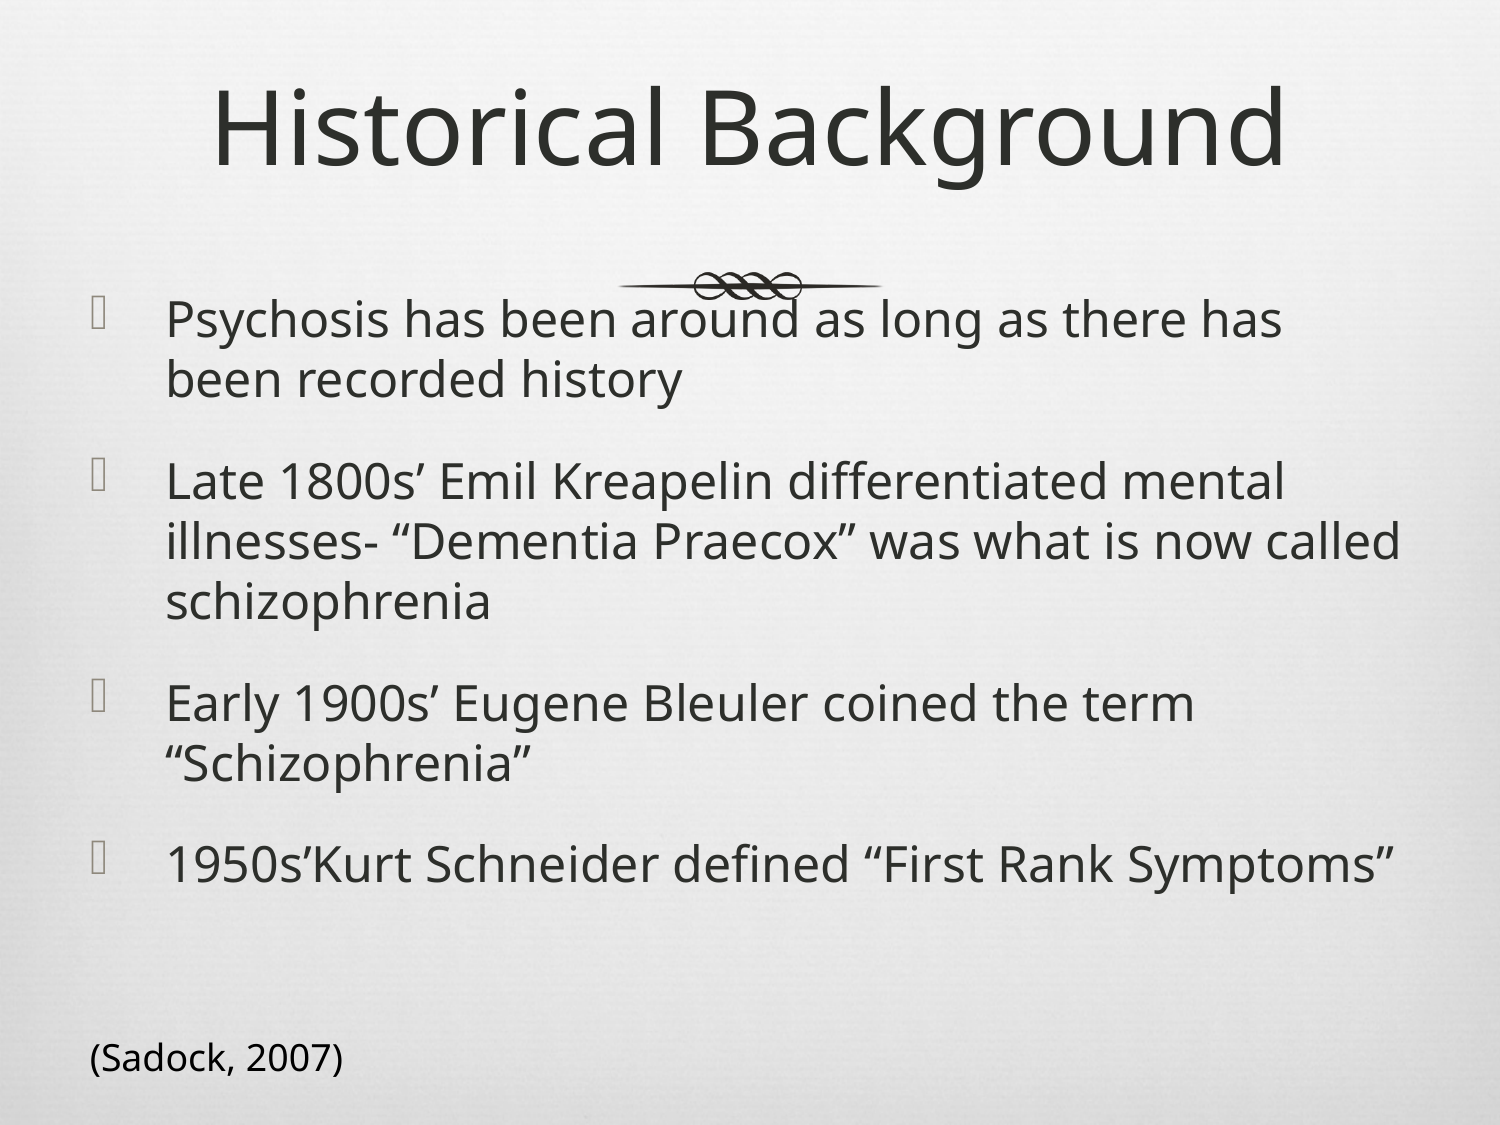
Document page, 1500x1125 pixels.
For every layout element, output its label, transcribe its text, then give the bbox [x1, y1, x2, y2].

picture [615, 272, 885, 280]
title Historical Background [112, 11, 1388, 236]
list Psychosis has been around as long as there has been recorded history Late 1800s’ Emil Kreapelin differentiated mental illnesses- “Dementia Praecox” was what is now called schizophrenia Early 1900s’ Eugene Bleuler coined the term “Schizophrenia” 1950s’Kurt Schneider defined “First Rank Symptoms” [75, 280, 1425, 1023]
text_box (Sadock, 2007) [74, 1026, 397, 1087]
